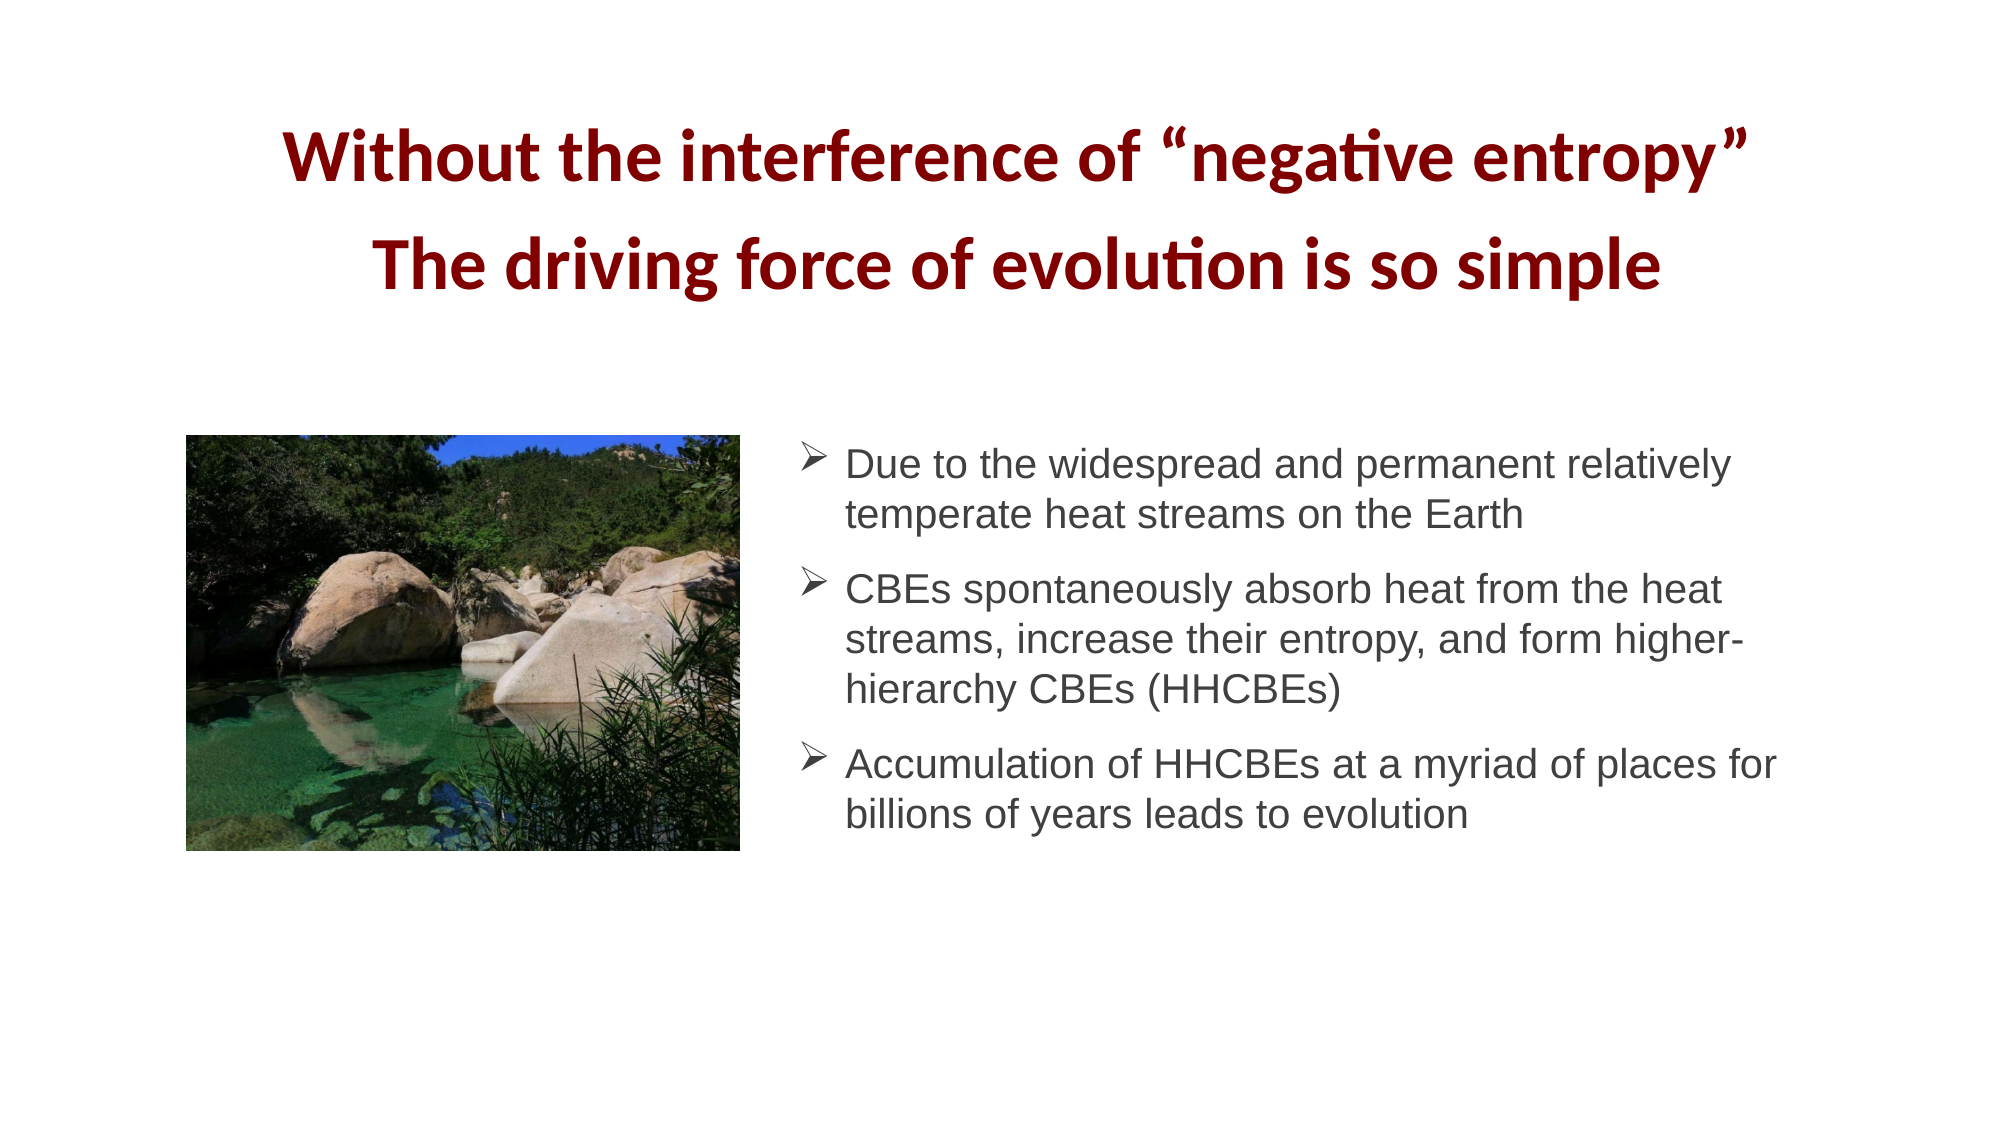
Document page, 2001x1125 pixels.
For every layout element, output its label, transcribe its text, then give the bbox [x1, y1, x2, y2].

title Without the interference of “negative entropy” The driving force of evolution is so simple [150, 55, 1886, 338]
picture [186, 435, 740, 852]
text_box Due to the widespread and permanent relatively temperate heat streams on the Earth CBEs spontaneously absorb heat from the heat streams, increase their entropy, and form higher-hierarchy CBEs (HHCBEs) Accumulation of HHCBEs at a myriad of places for billions of years leads to evolution [783, 429, 1853, 844]
